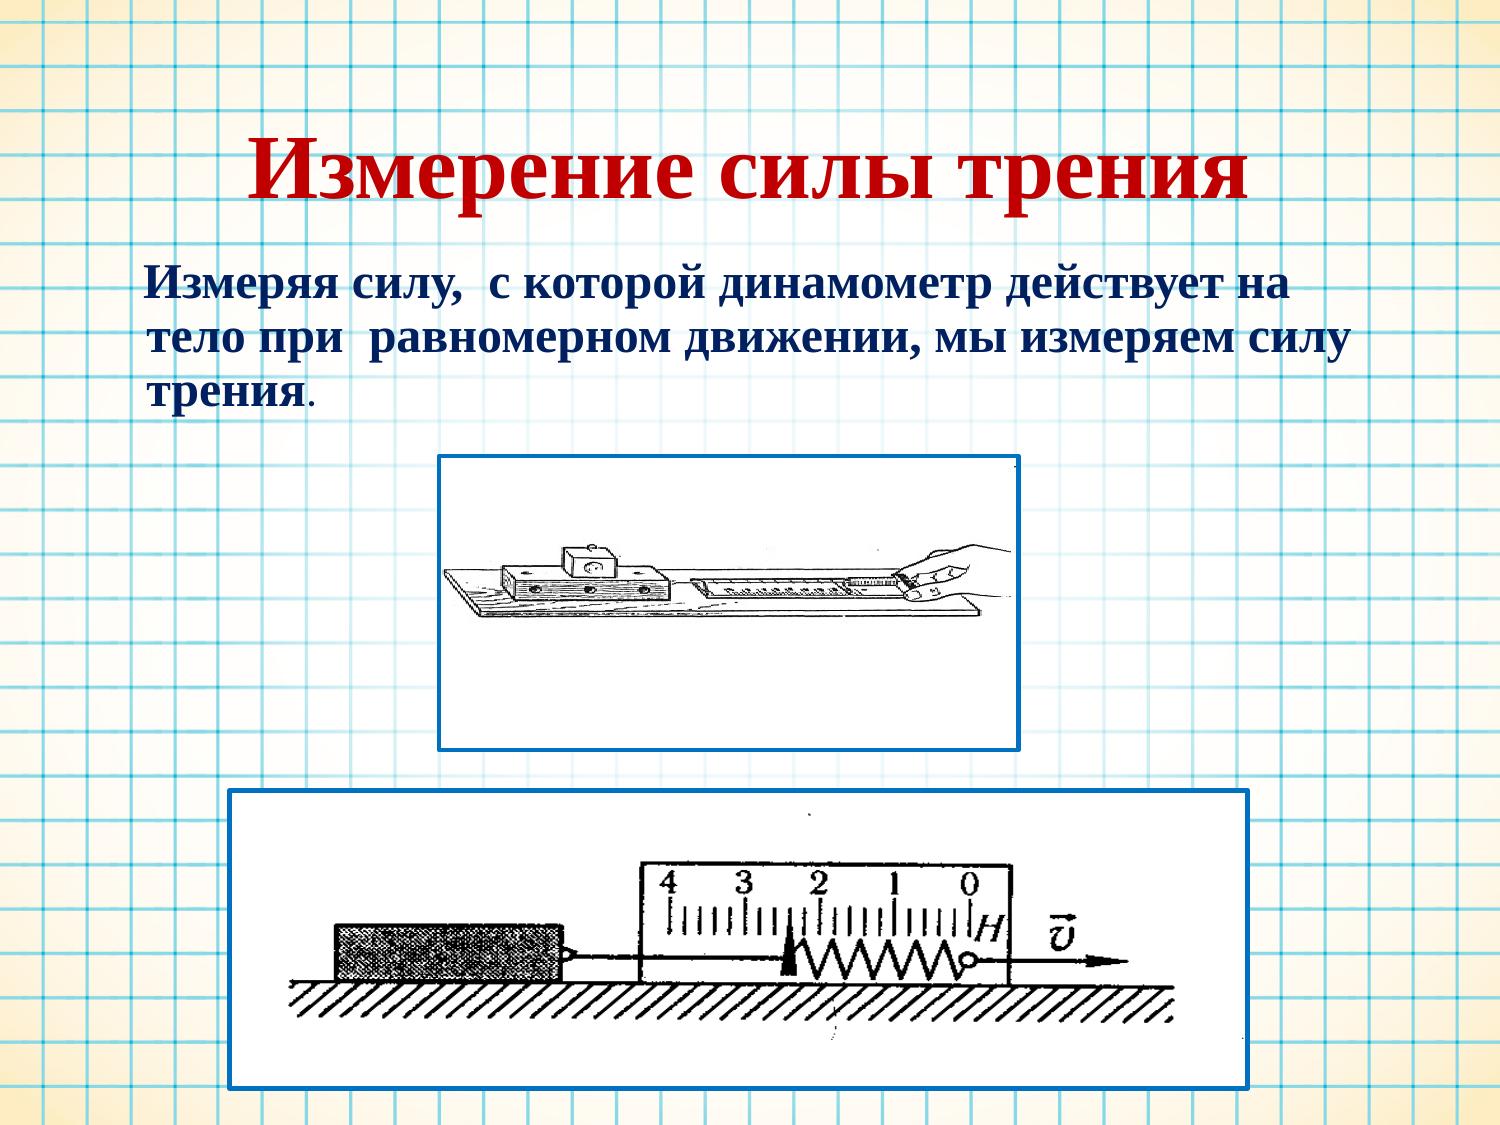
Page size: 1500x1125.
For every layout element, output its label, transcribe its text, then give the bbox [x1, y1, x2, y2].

picture [0, 0, 1500, 1125]
title Измерение силы трения [103, 59, 1397, 247]
list Измеряя силу, с которой динамометр действует на тело при равномерном движении, мы измеряем силу трения. [103, 247, 1397, 1014]
